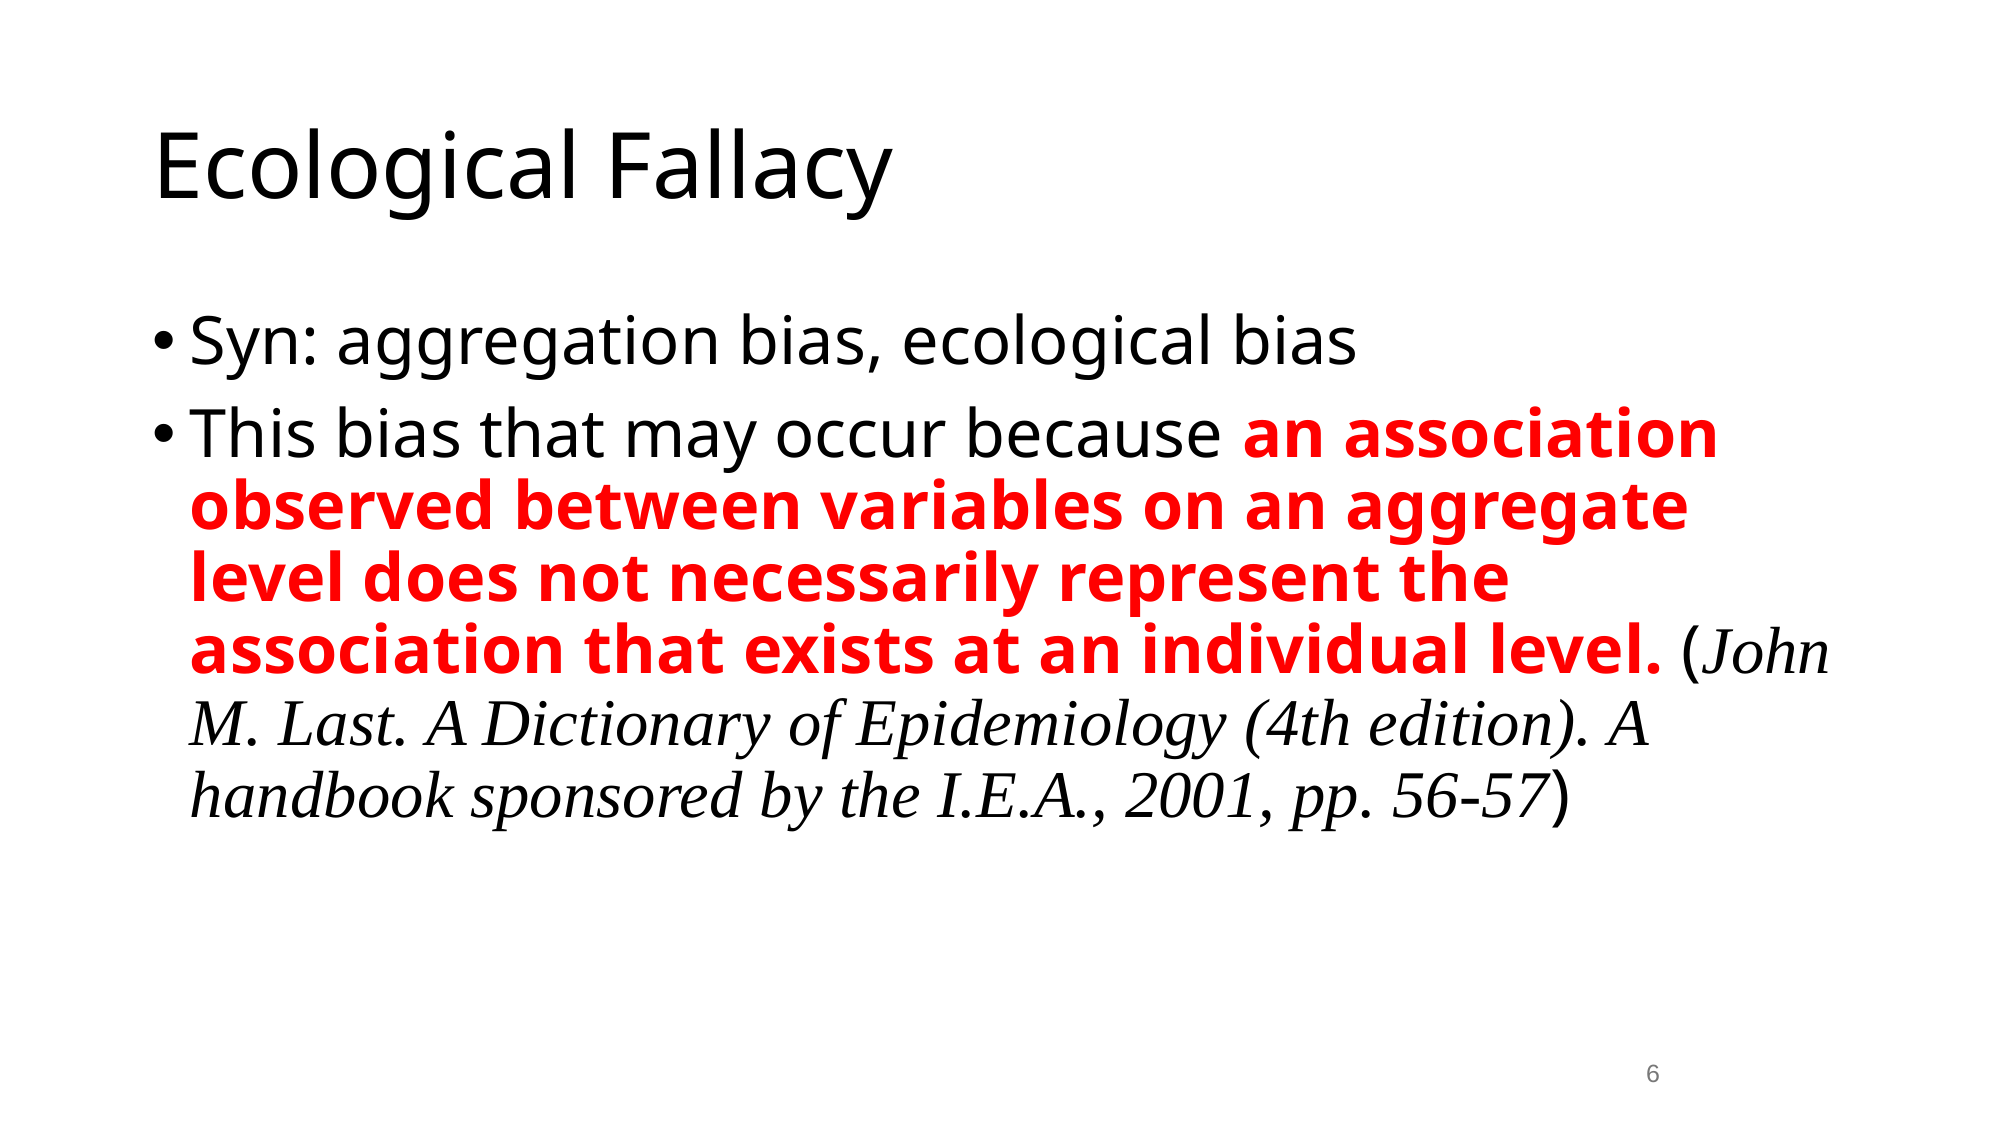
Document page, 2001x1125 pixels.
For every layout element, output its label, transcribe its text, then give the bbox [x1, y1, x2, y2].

slide_number 6 [1325, 1042, 1675, 1103]
list Syn: aggregation bias, ecological bias This bias that may occur because an association observed between variables on an aggregate level does not necessarily represent the association that exists at an individual level. (John M. Last. A Dictionary of Epidemiology (4th edition). A handbook sponsored by the I.E.A., 2001, pp. 56-57) [137, 299, 1863, 1014]
title Ecological Fallacy [137, 59, 1863, 278]
